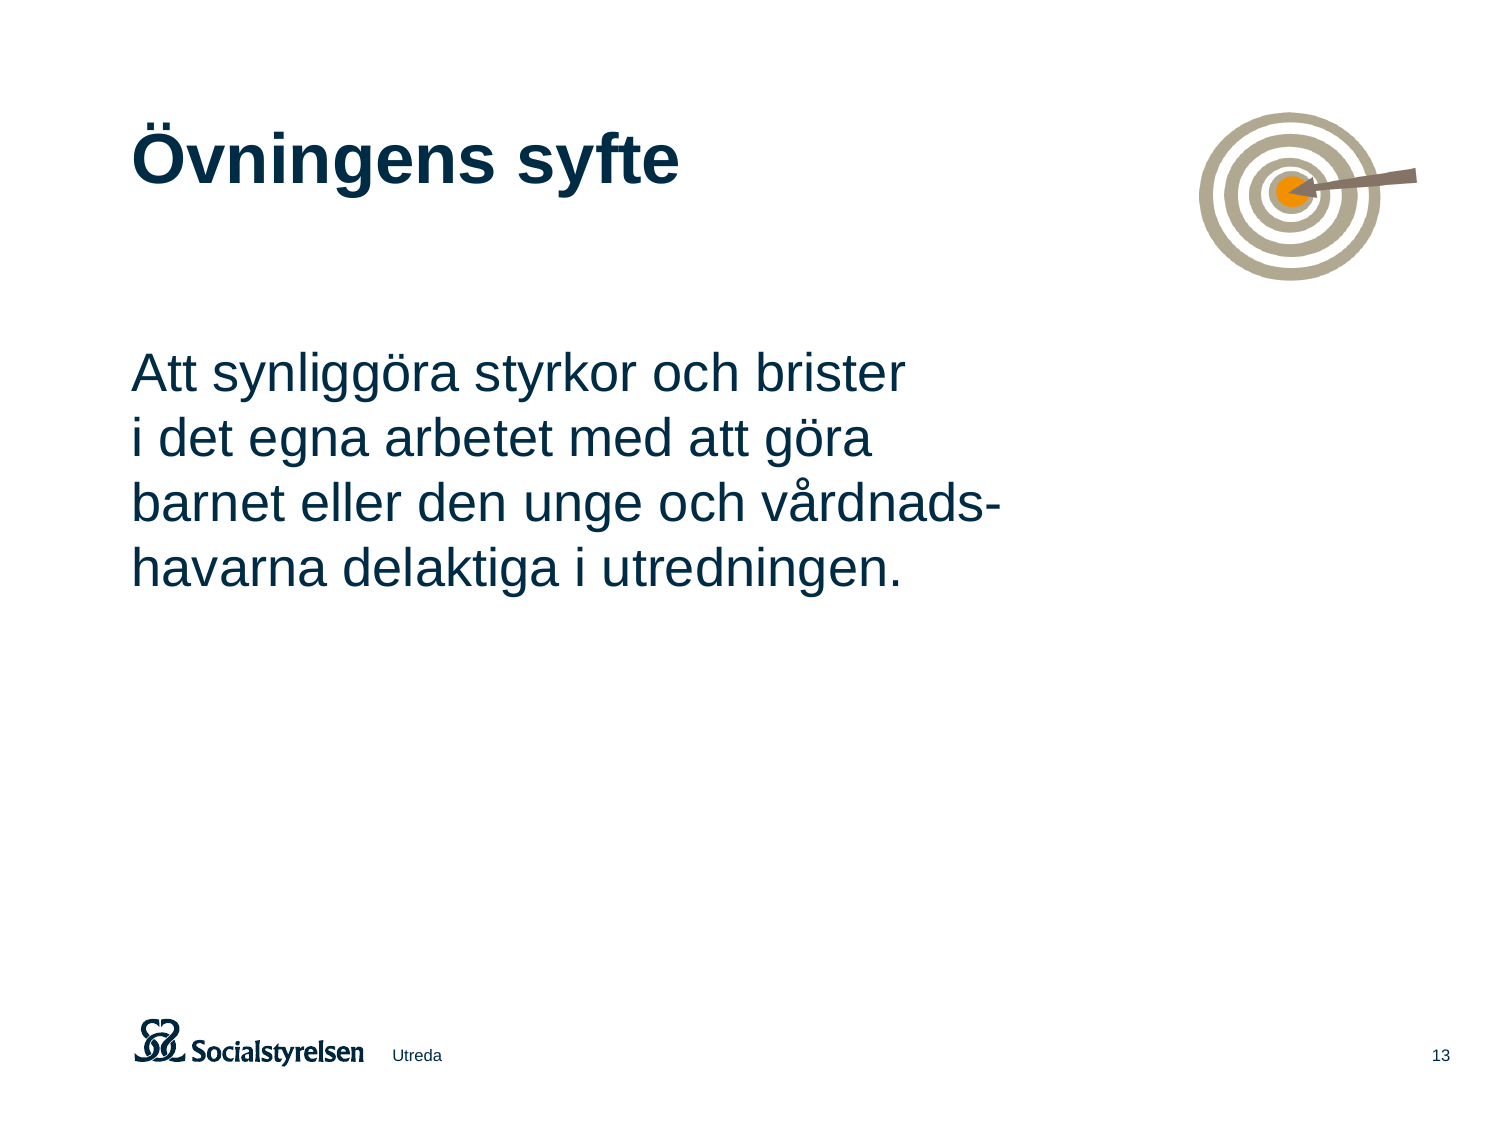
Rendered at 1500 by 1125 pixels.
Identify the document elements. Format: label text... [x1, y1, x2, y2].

footer Utreda [392, 1032, 1101, 1077]
slide_number 13 [1379, 1032, 1451, 1077]
list Att synliggöra styrkor och brister i det egna arbetet med att göra barnet eller den unge och vårdnads- havarna delaktiga i utredningen. [131, 337, 1274, 947]
title Övningens syfte [131, 112, 1273, 326]
picture [1199, 112, 1417, 282]
